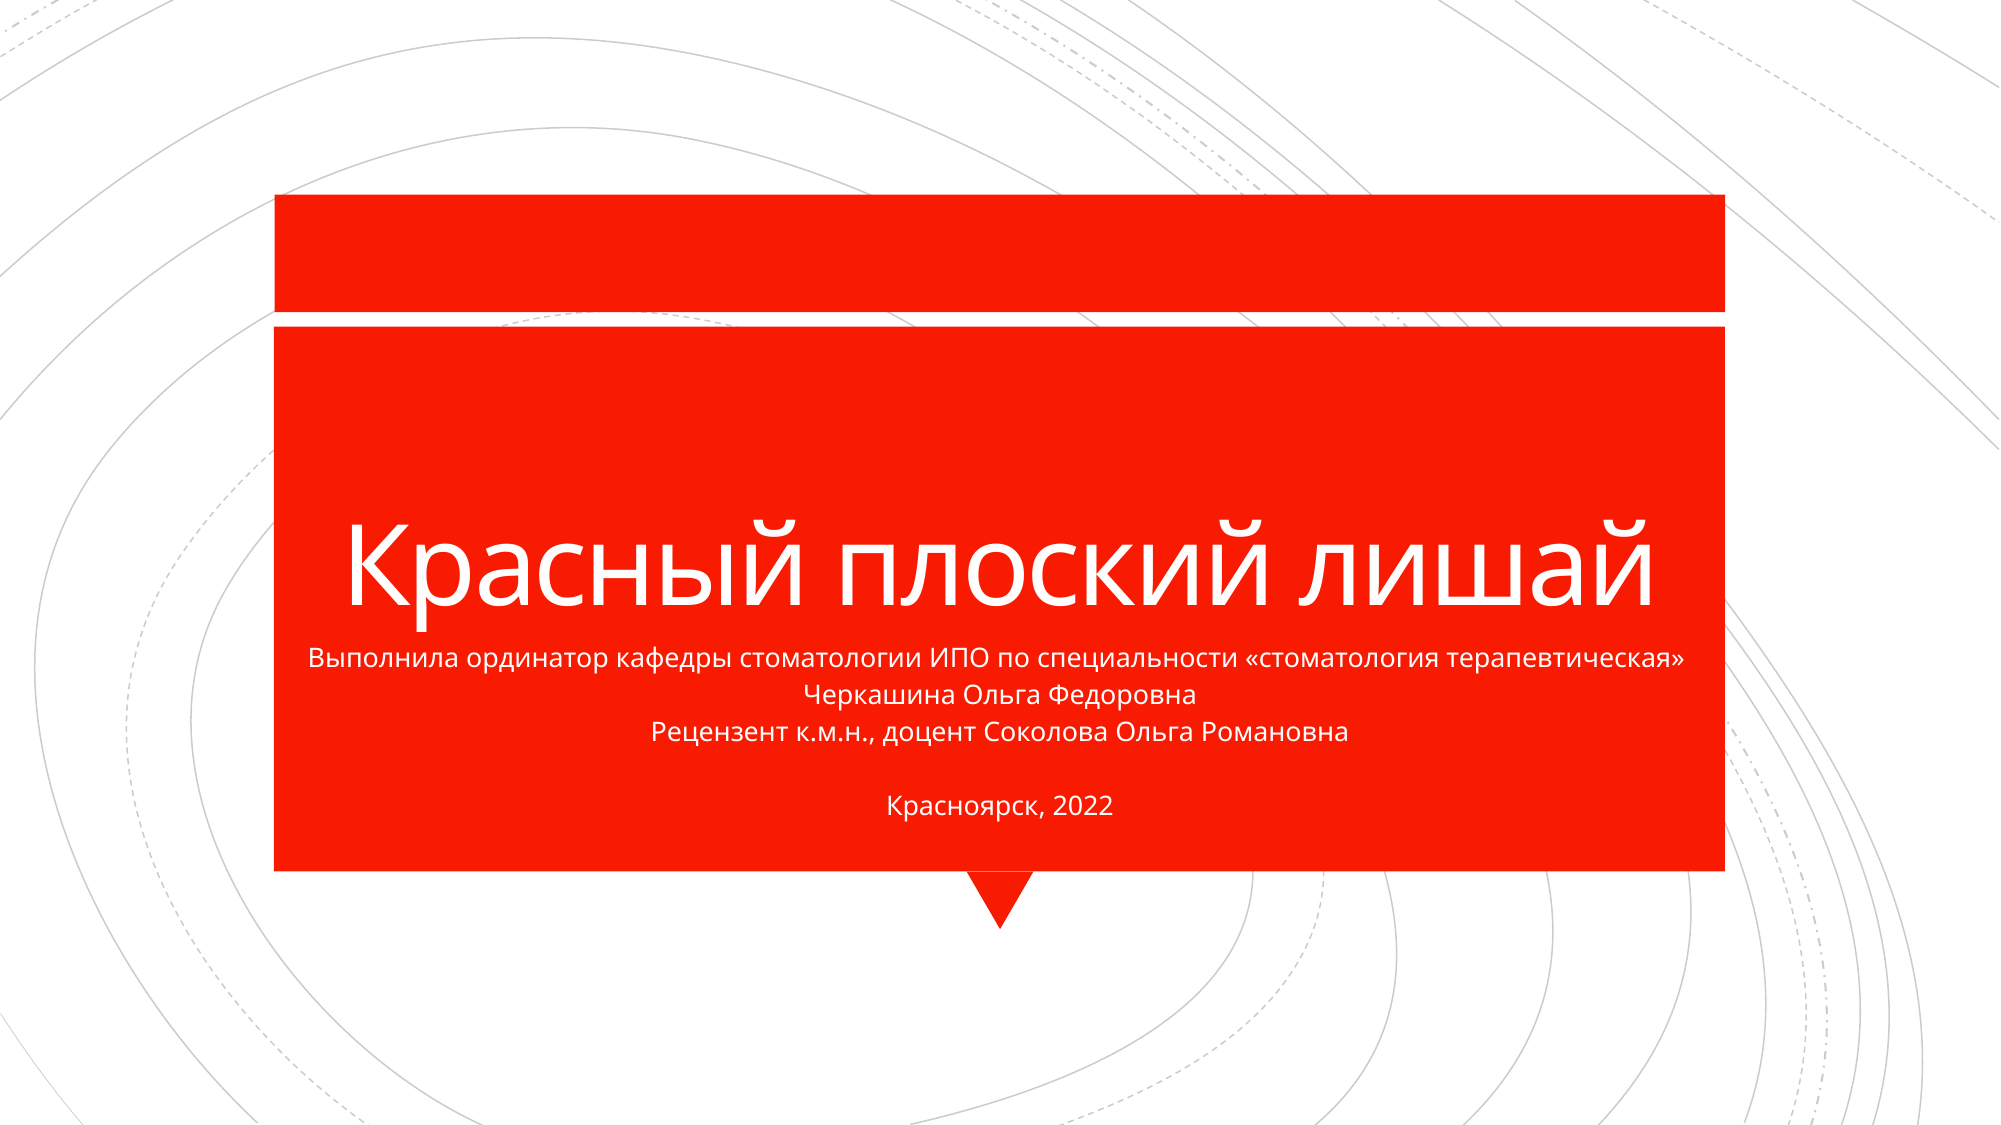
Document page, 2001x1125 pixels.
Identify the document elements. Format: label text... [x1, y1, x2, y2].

title Красный плоский лишай [288, 340, 1713, 628]
subtitle Выполнила ординатор кафедры стоматологии ИПО по специальности «стоматология терапевтическая» Черкашина Ольга Федоровна Рецензент к.м.н., доцент Соколова Ольга Романовна Красноярск, 2022 [288, 640, 1712, 858]
